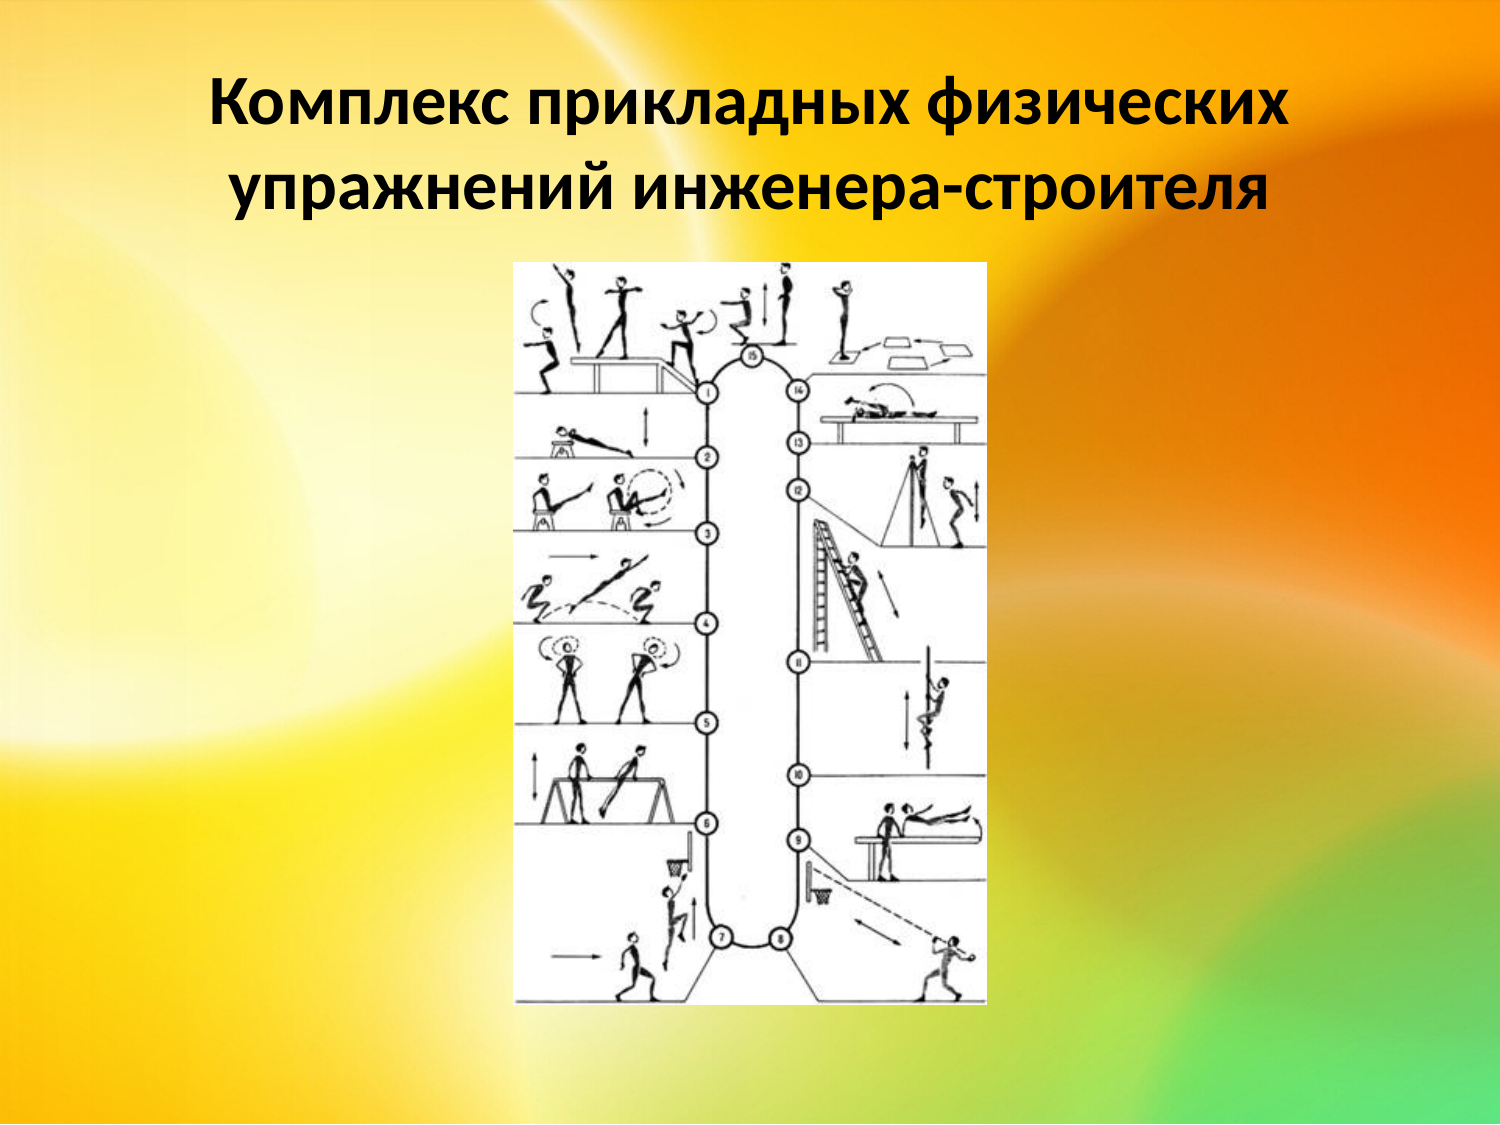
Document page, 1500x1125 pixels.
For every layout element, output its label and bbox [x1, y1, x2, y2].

picture [0, 0, 1500, 1125]
list [513, 262, 987, 1006]
